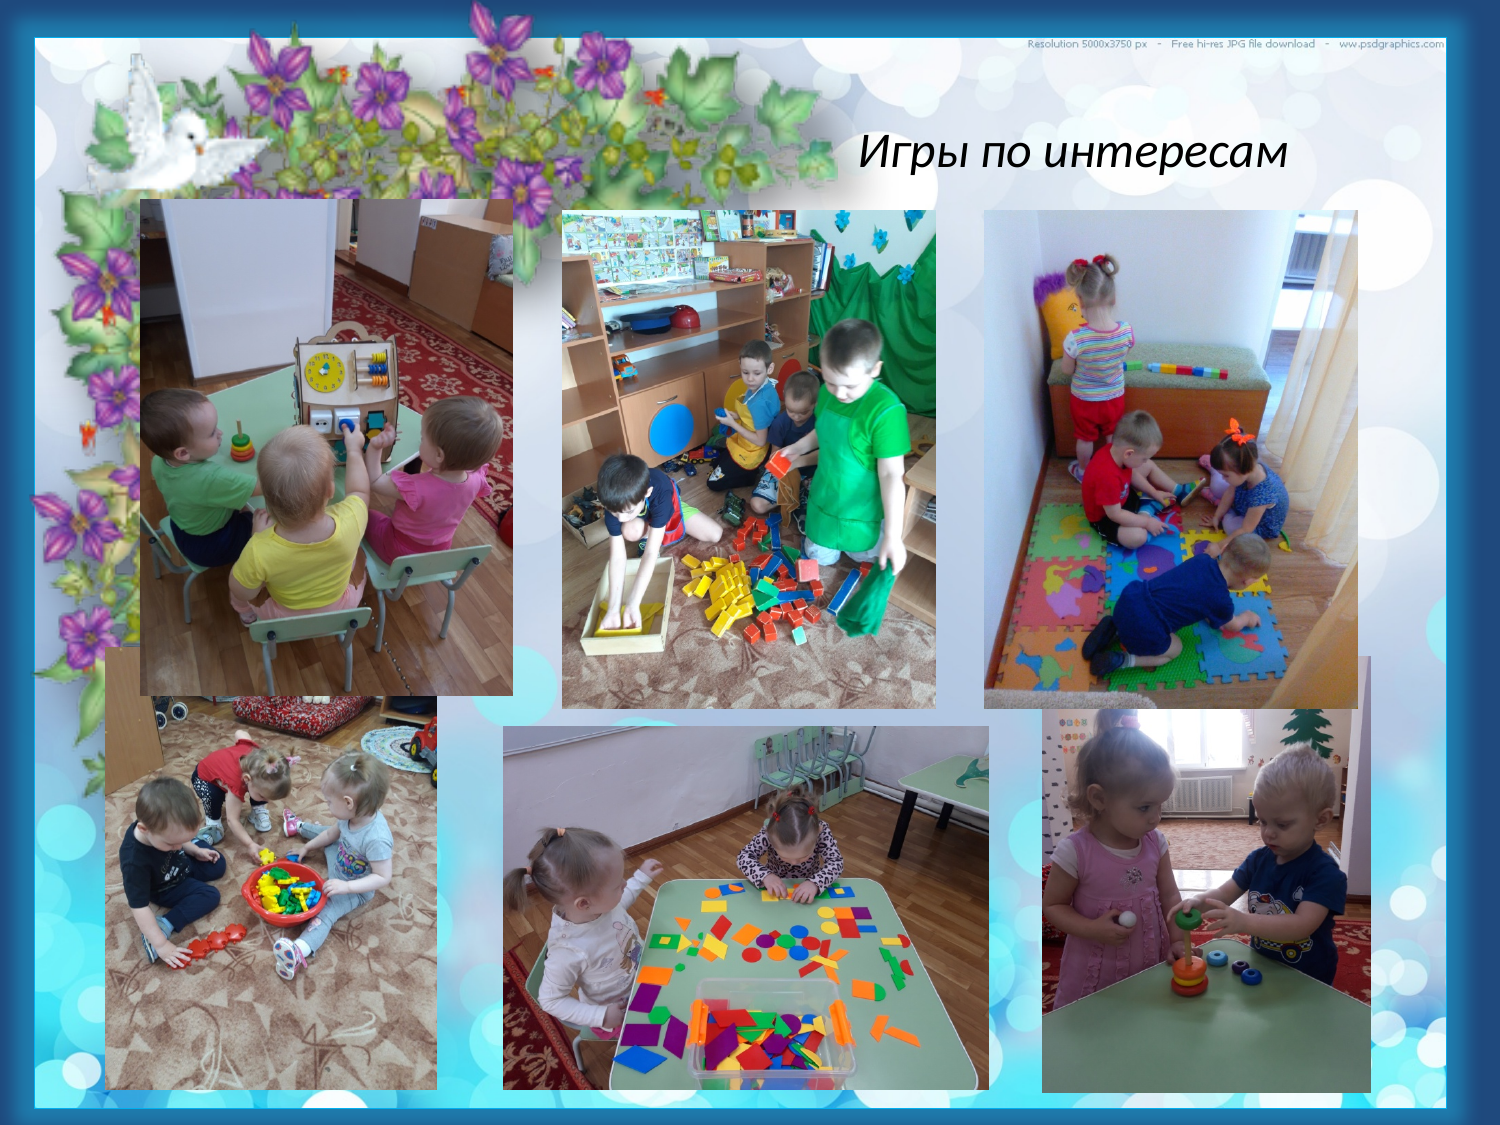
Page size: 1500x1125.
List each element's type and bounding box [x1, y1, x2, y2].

picture [29, 0, 989, 1091]
picture [1042, 656, 1371, 1094]
list [33, 37, 1447, 1109]
picture [984, 210, 1358, 709]
